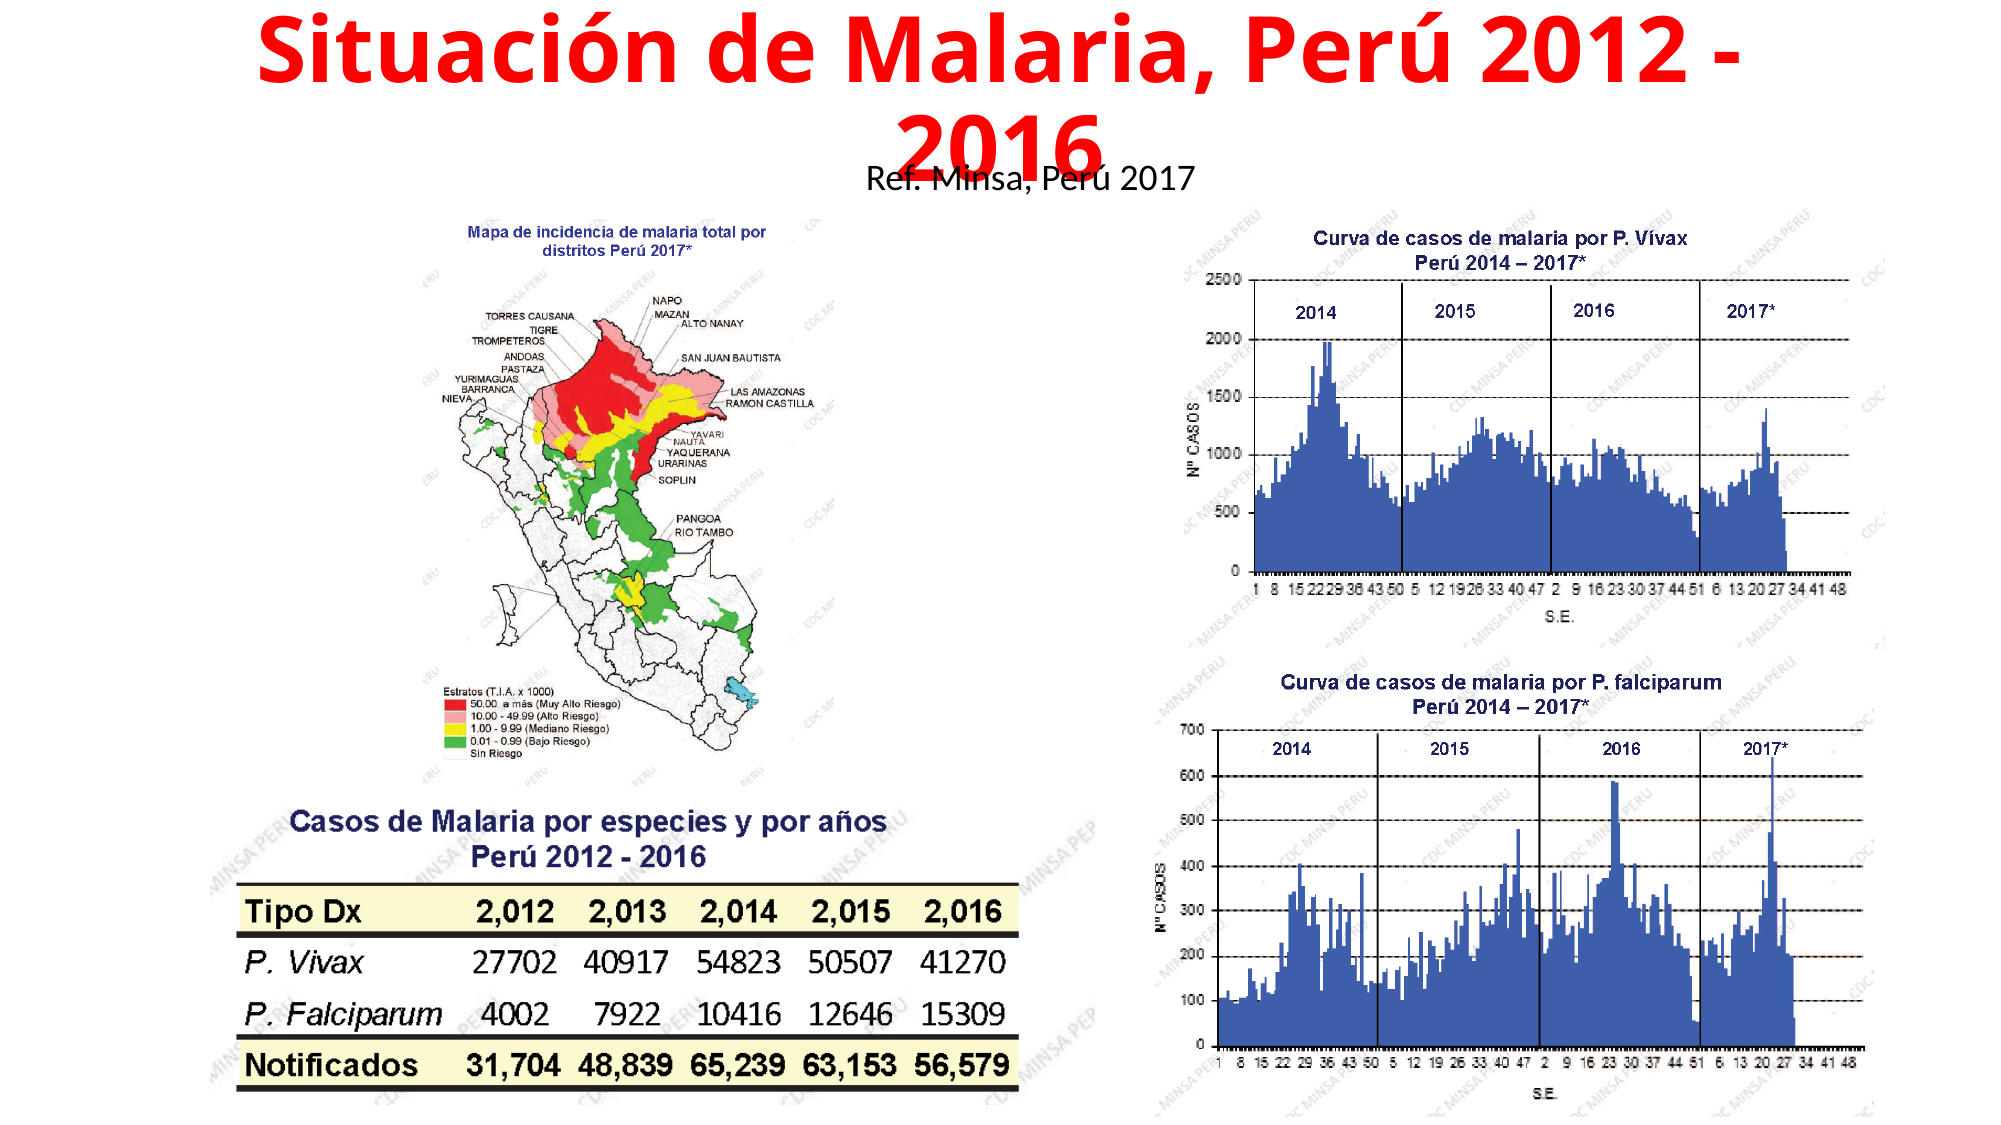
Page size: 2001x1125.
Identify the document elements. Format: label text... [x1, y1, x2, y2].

title Situación de Malaria, Perú 2012 - 2016 [137, 17, 1863, 188]
picture [423, 219, 835, 786]
picture [1155, 201, 1885, 1118]
text_box Ref. Minsa, Perú 2017 [851, 145, 1212, 206]
picture [210, 792, 1095, 1105]
